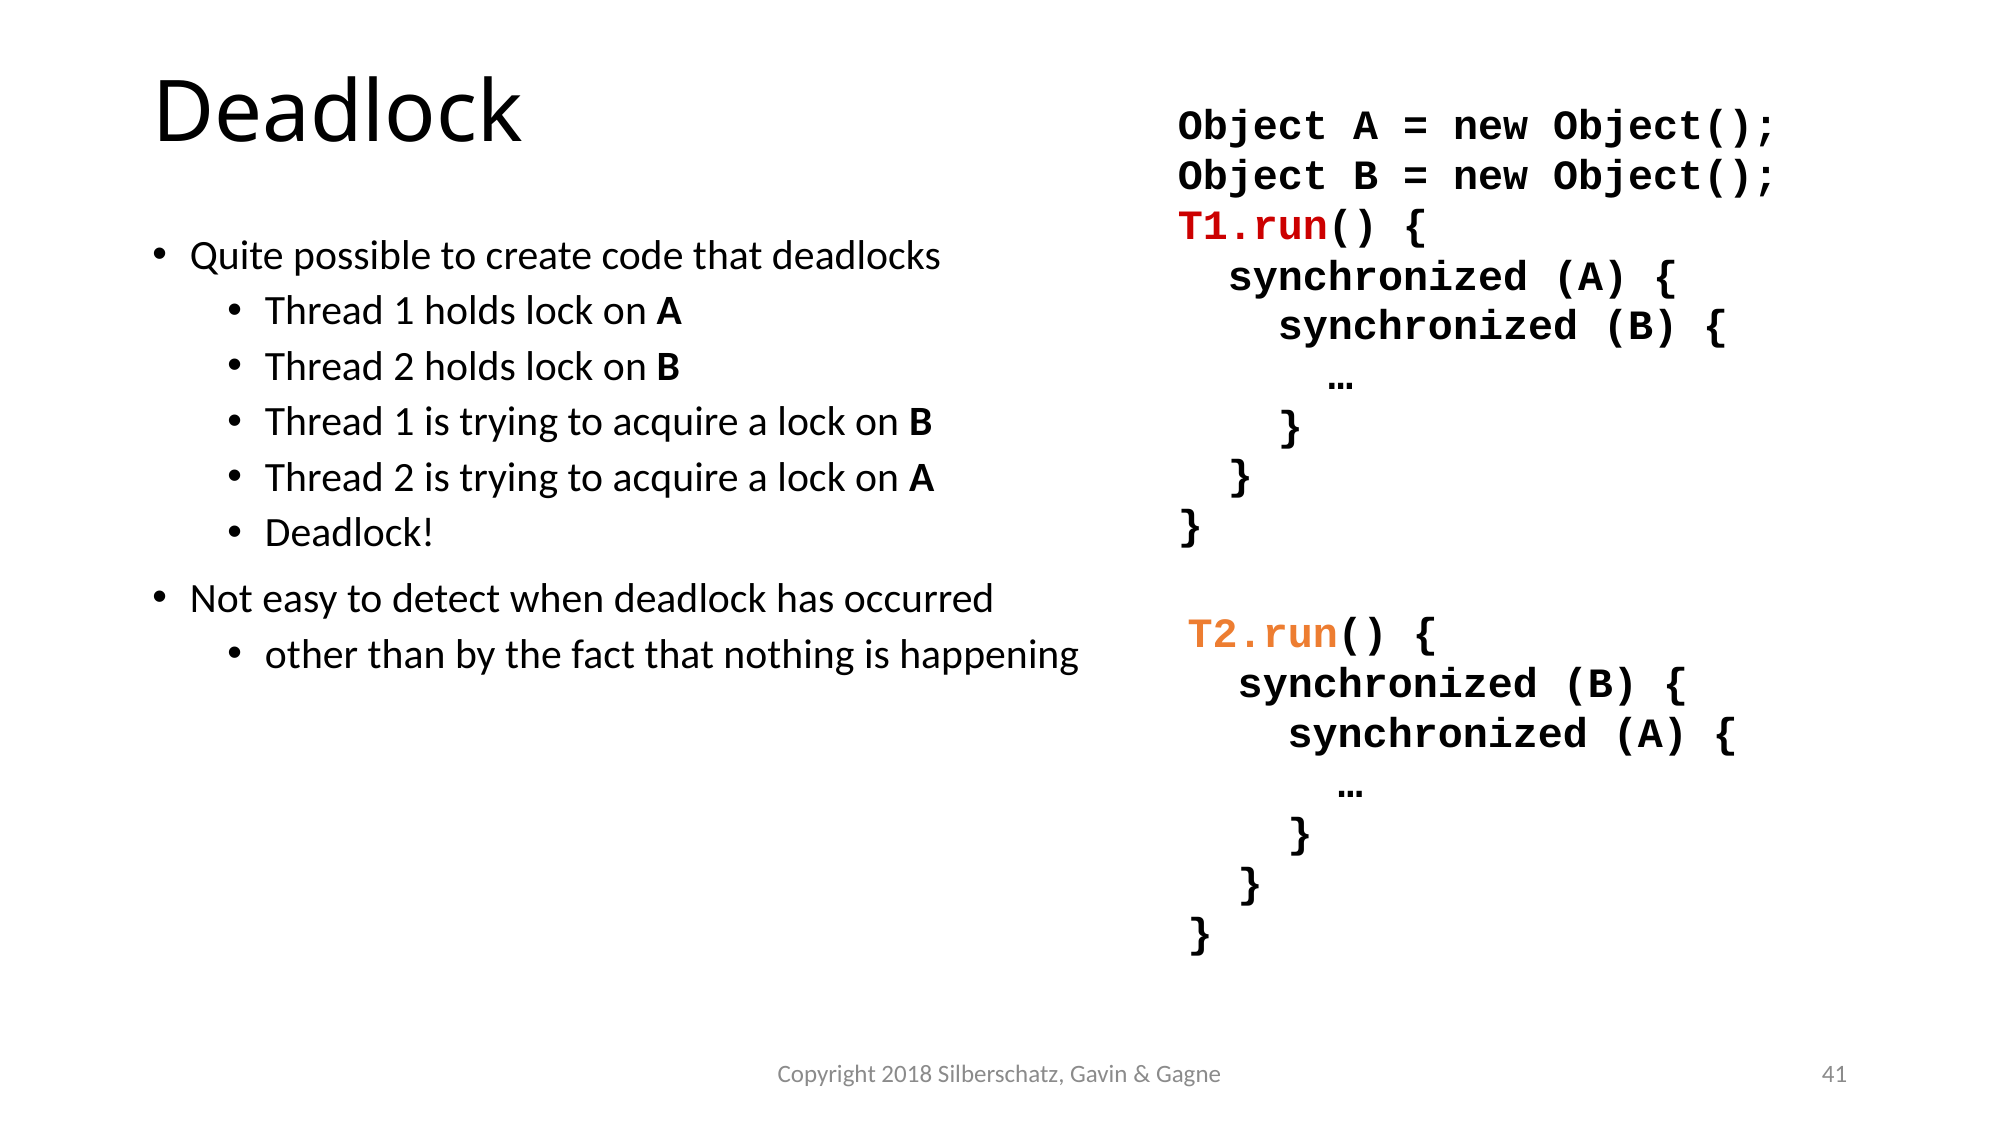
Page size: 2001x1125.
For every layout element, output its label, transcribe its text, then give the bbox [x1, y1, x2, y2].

text_box Object A = new Object(); Object B = new Object(); T1.run() { synchronized (A) { synchronized (B) { … } } } [1163, 90, 1793, 556]
list Quite possible to create code that deadlocks Thread 1 holds lock on A Thread 2 holds lock on B Thread 1 is trying to acquire a lock on B Thread 2 is trying to acquire a lock on A Deadlock! Not easy to detect when deadlock has occurred other than by the fact that nothing is happening [137, 225, 1463, 972]
slide_number 41 [1412, 1042, 1863, 1103]
title Deadlock [137, 59, 1863, 168]
text_box T2.run() { synchronized (B) { synchronized (A) { … } } } [1172, 598, 1753, 964]
footer Copyright 2018 Silberschatz, Gavin & Gagne [662, 1042, 1338, 1103]
